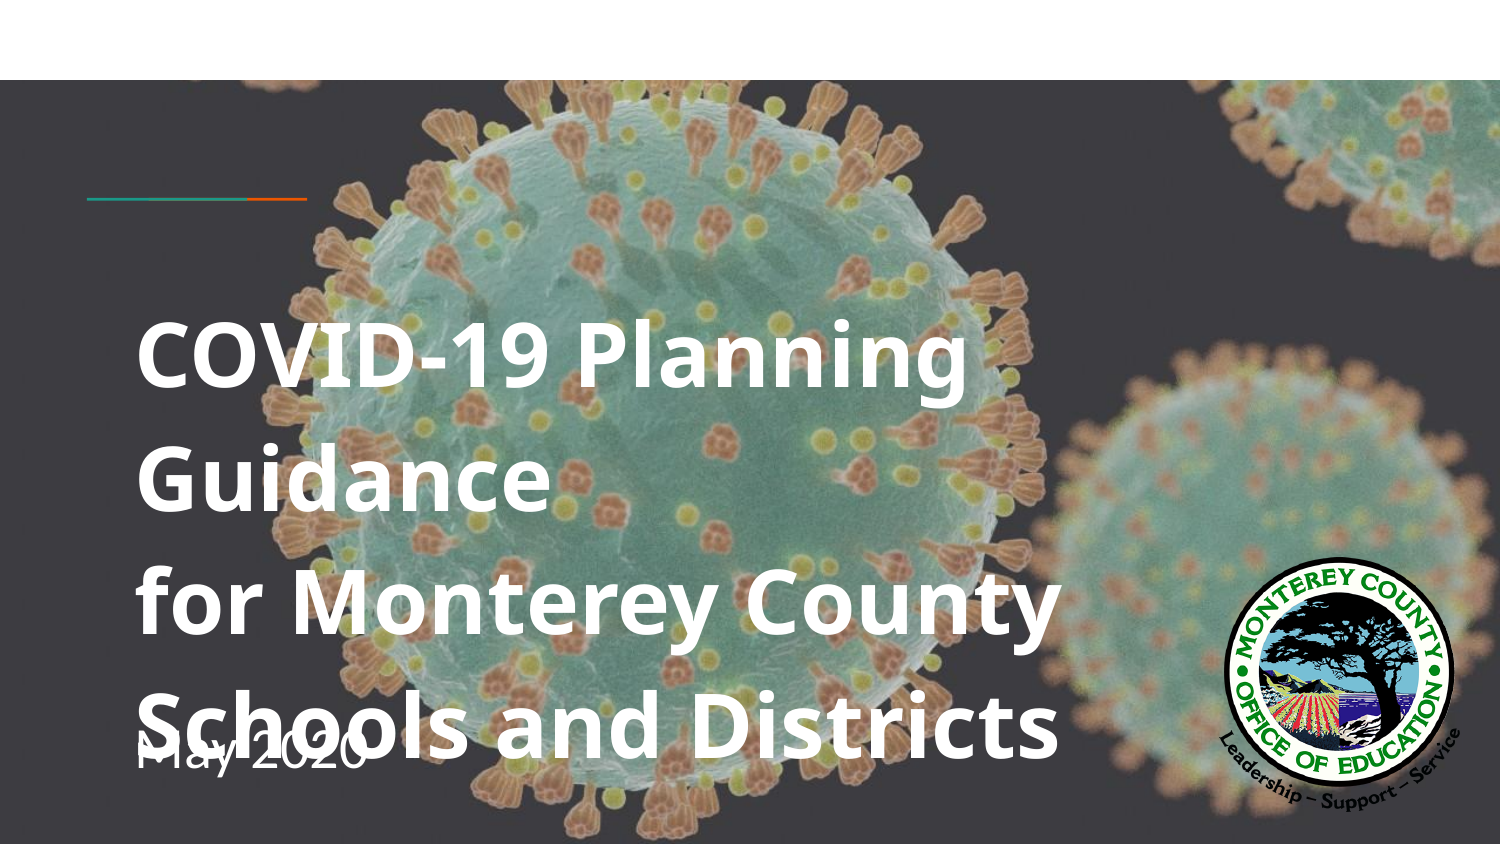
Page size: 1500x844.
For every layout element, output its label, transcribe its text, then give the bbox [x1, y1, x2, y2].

picture [0, 80, 1500, 844]
subtitle May 2020 [119, 695, 1213, 785]
title COVID-19 Planning Guidance for Monterey County Schools and Districts [119, 266, 1381, 540]
